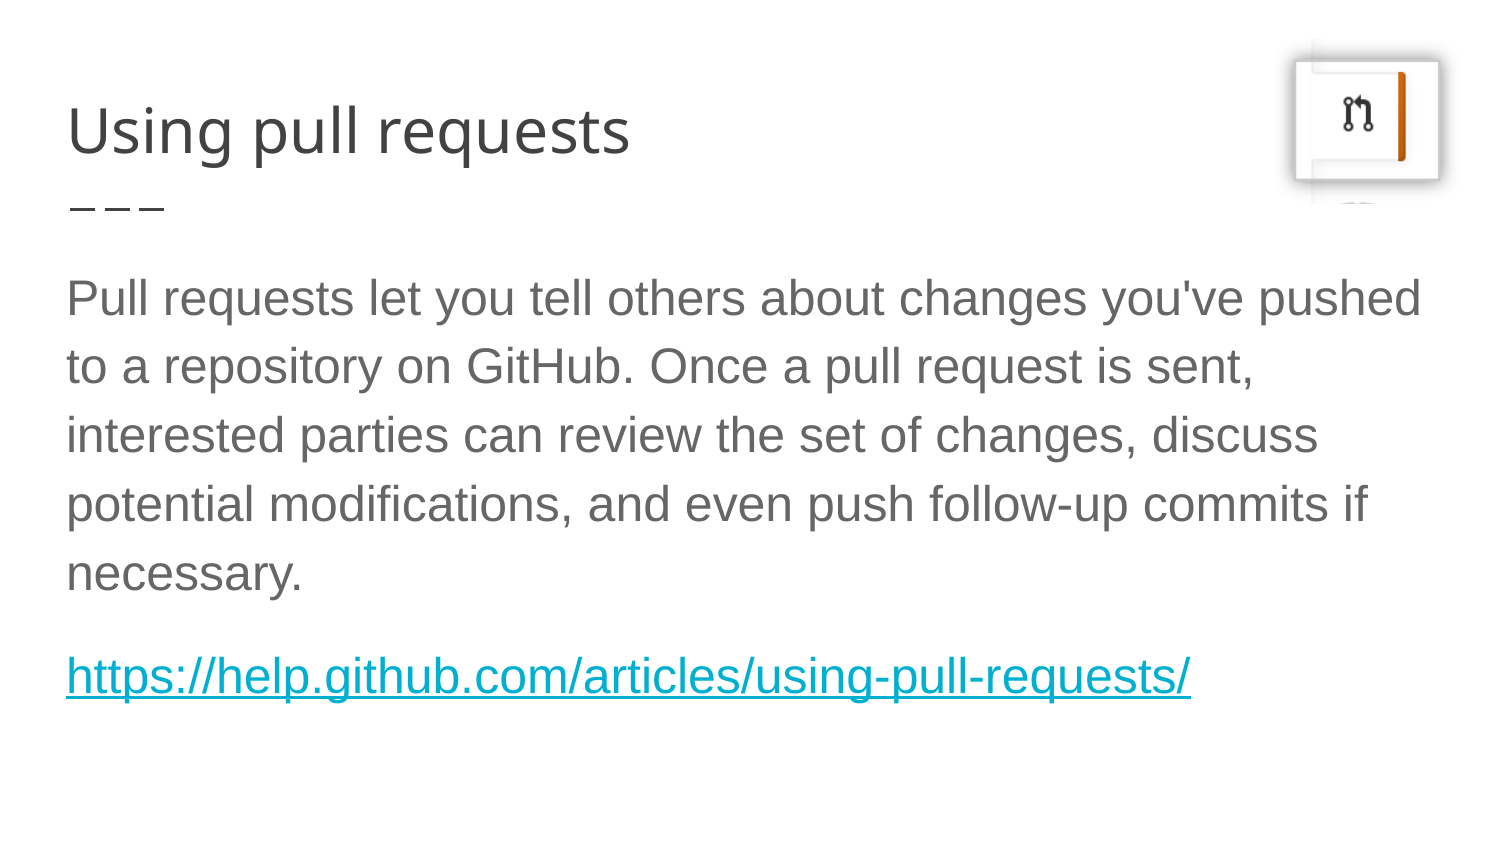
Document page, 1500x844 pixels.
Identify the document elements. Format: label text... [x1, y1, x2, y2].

list Pull requests let you tell others about changes you've pushed to a repository on GitHub. Once a pull request is sent, interested parties can review the set of changes, discuss potential modifications, and even push follow-up commits if necessary. https://help.github.com/articles/using-pull-requests/ [51, 240, 1449, 750]
picture [1274, 39, 1463, 204]
title Using pull requests [51, 61, 1269, 182]
